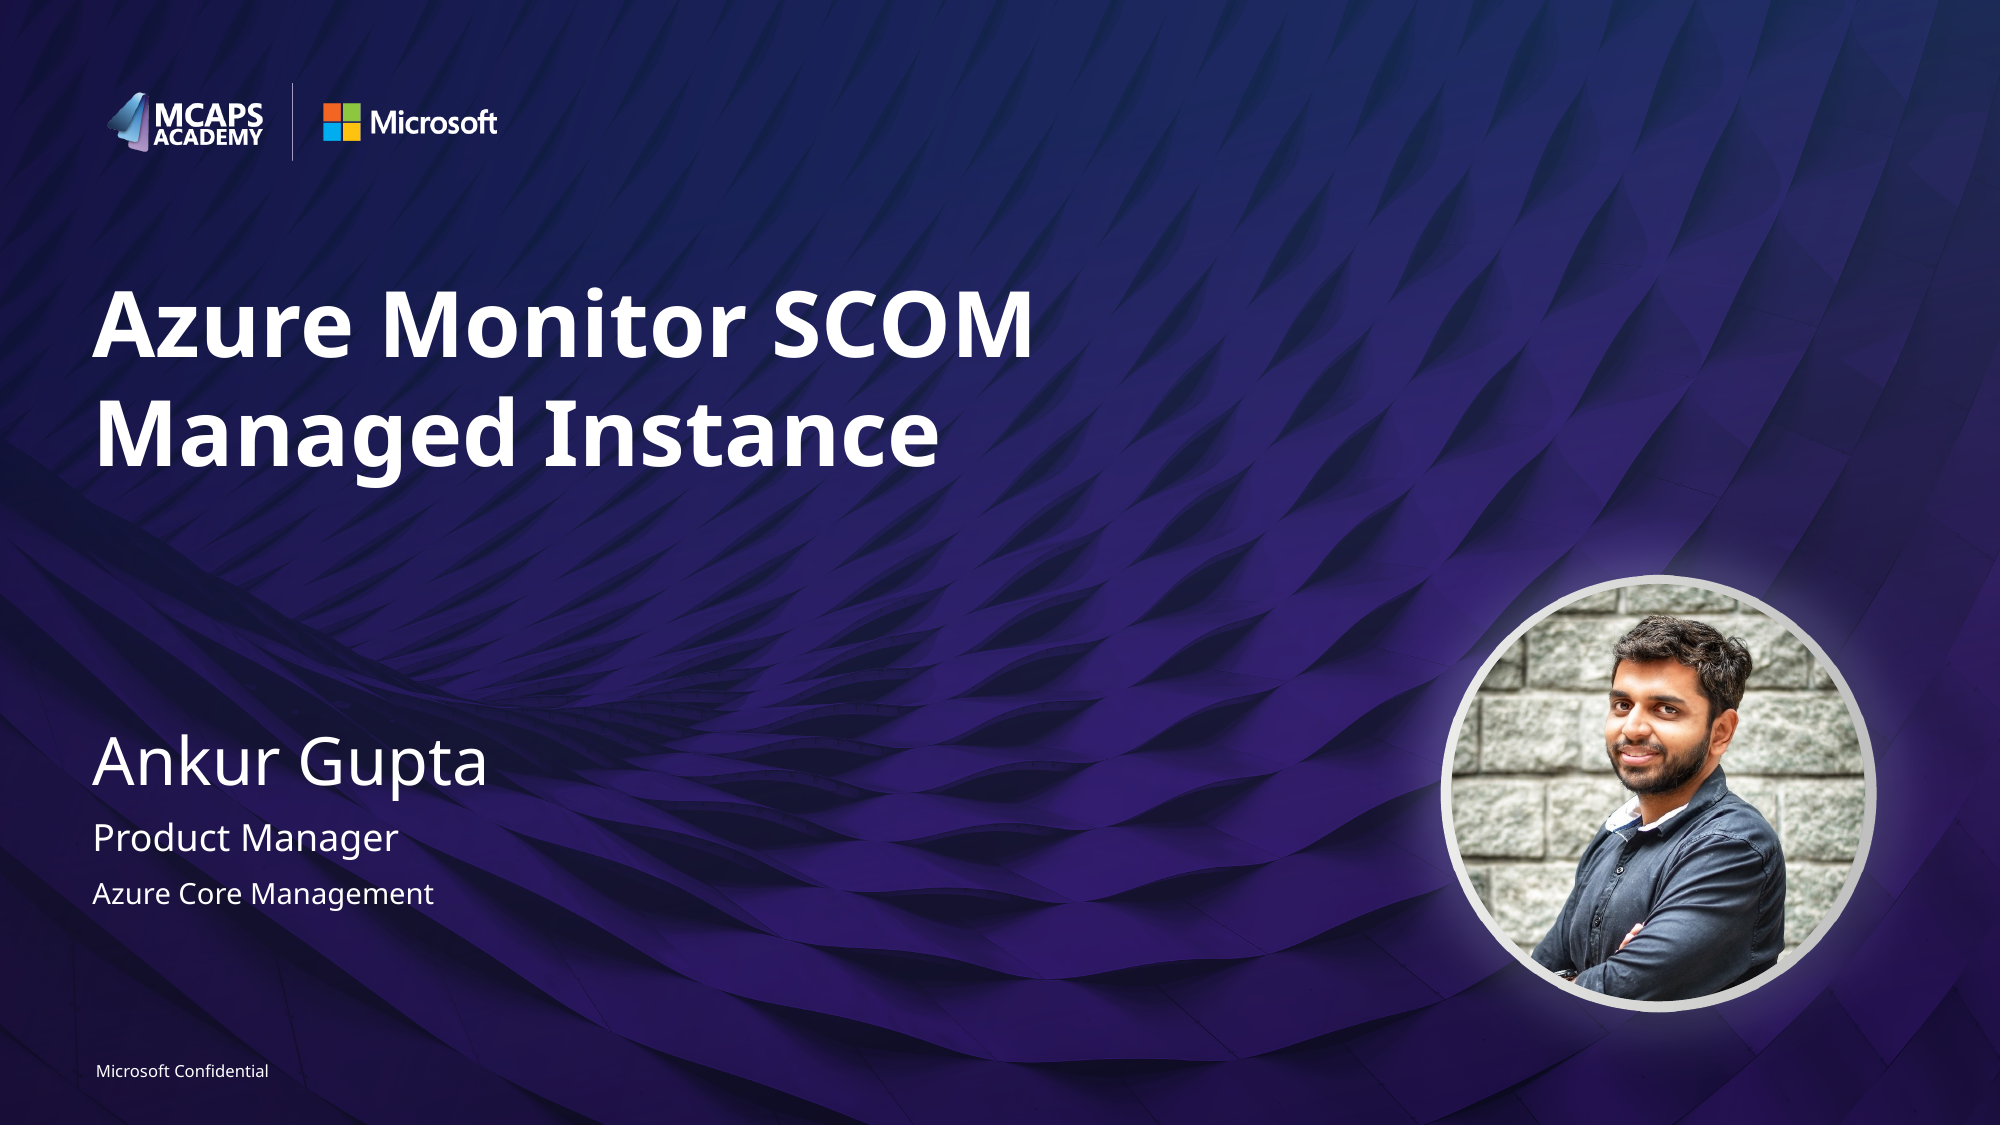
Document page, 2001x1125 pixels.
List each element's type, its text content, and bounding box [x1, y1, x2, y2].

list Azure Monitor SCOM Managed Instance [92, 265, 1235, 488]
footer Microsoft Confidential [95, 1062, 771, 1083]
list Product Manager [92, 814, 1235, 860]
list Ankur Gupta [92, 719, 1235, 800]
picture [0, 0, 2000, 1125]
list Azure Core Management [92, 875, 1235, 911]
